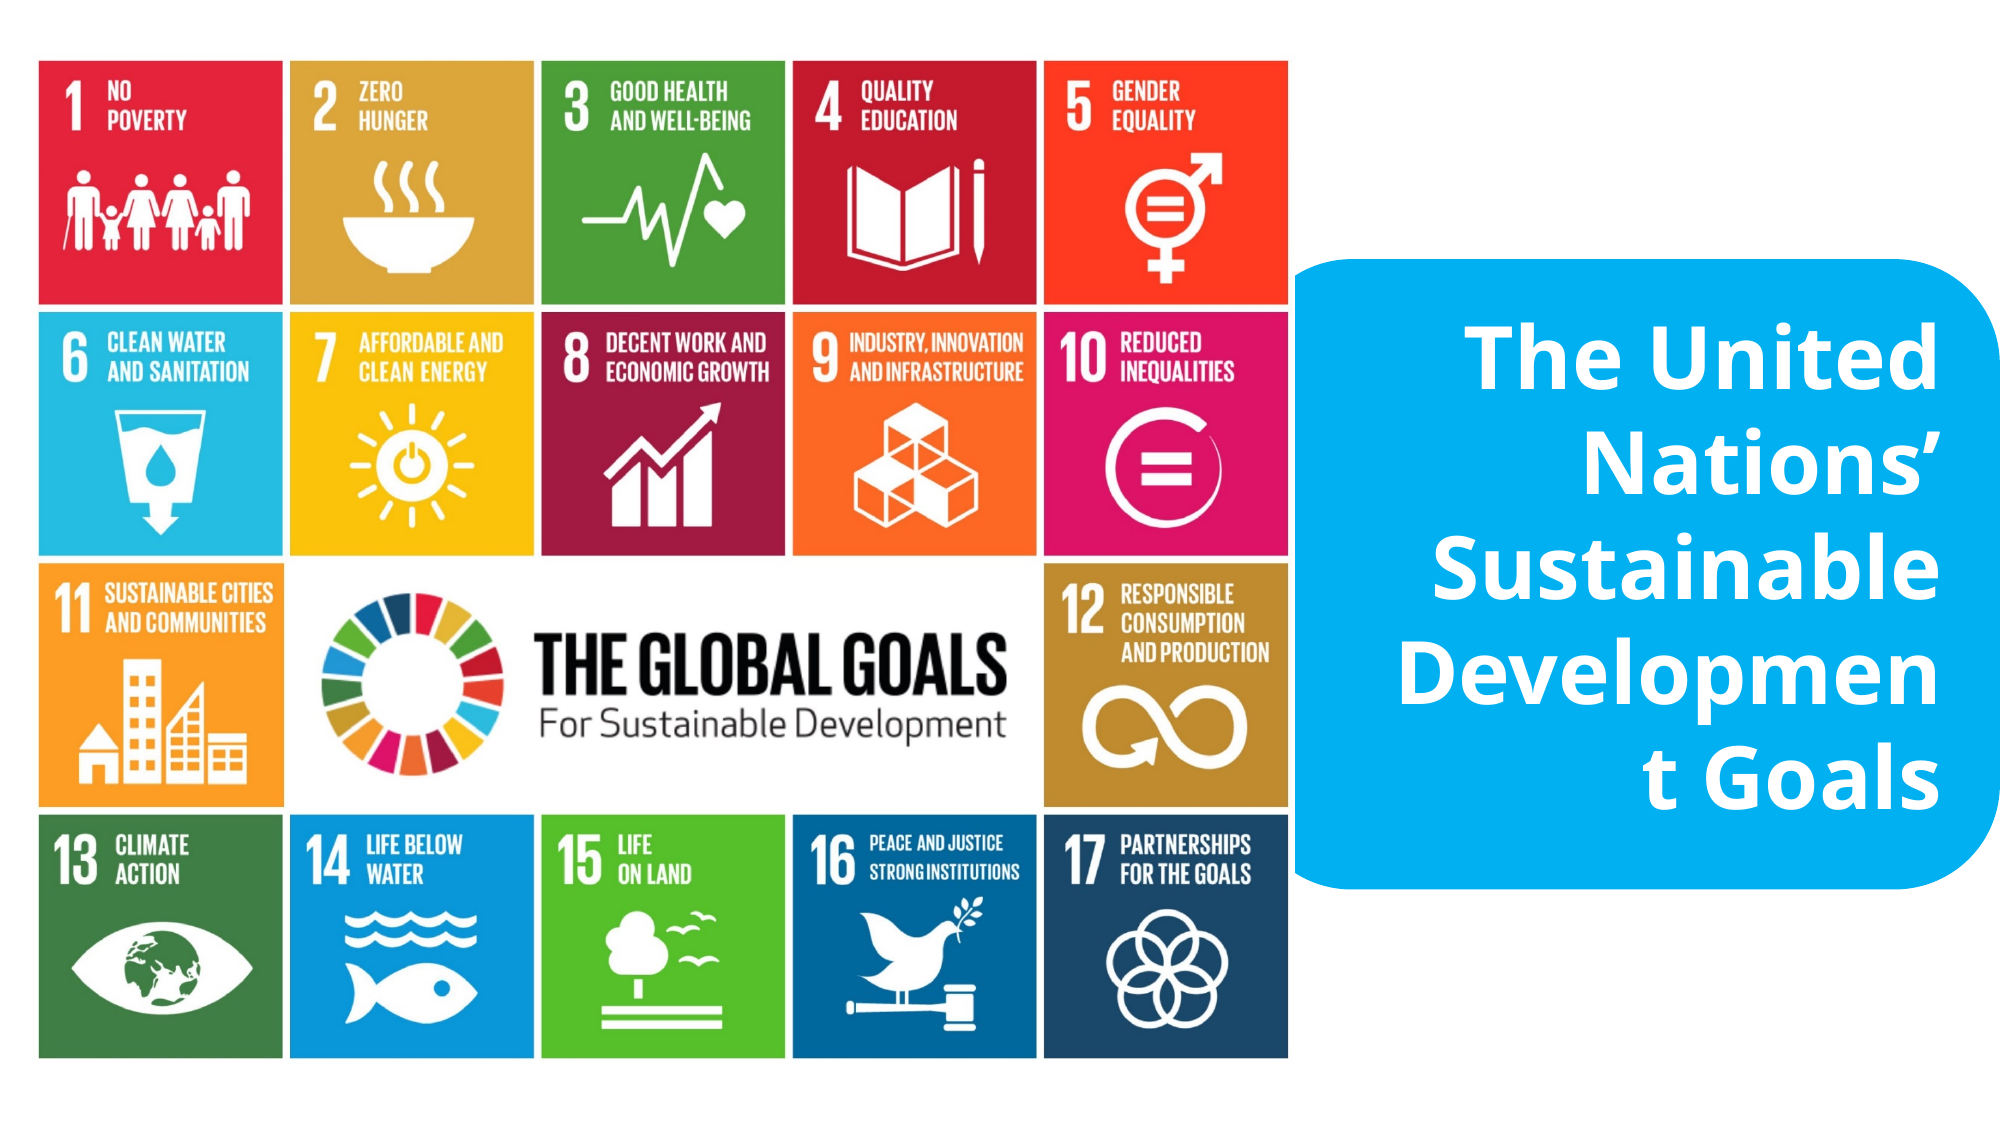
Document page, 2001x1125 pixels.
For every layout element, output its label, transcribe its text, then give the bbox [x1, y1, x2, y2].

text_box [1295, 258, 2000, 891]
text_box The United Nations’ Sustainable Development Goals [1360, 294, 1957, 834]
picture [31, 53, 1295, 1065]
